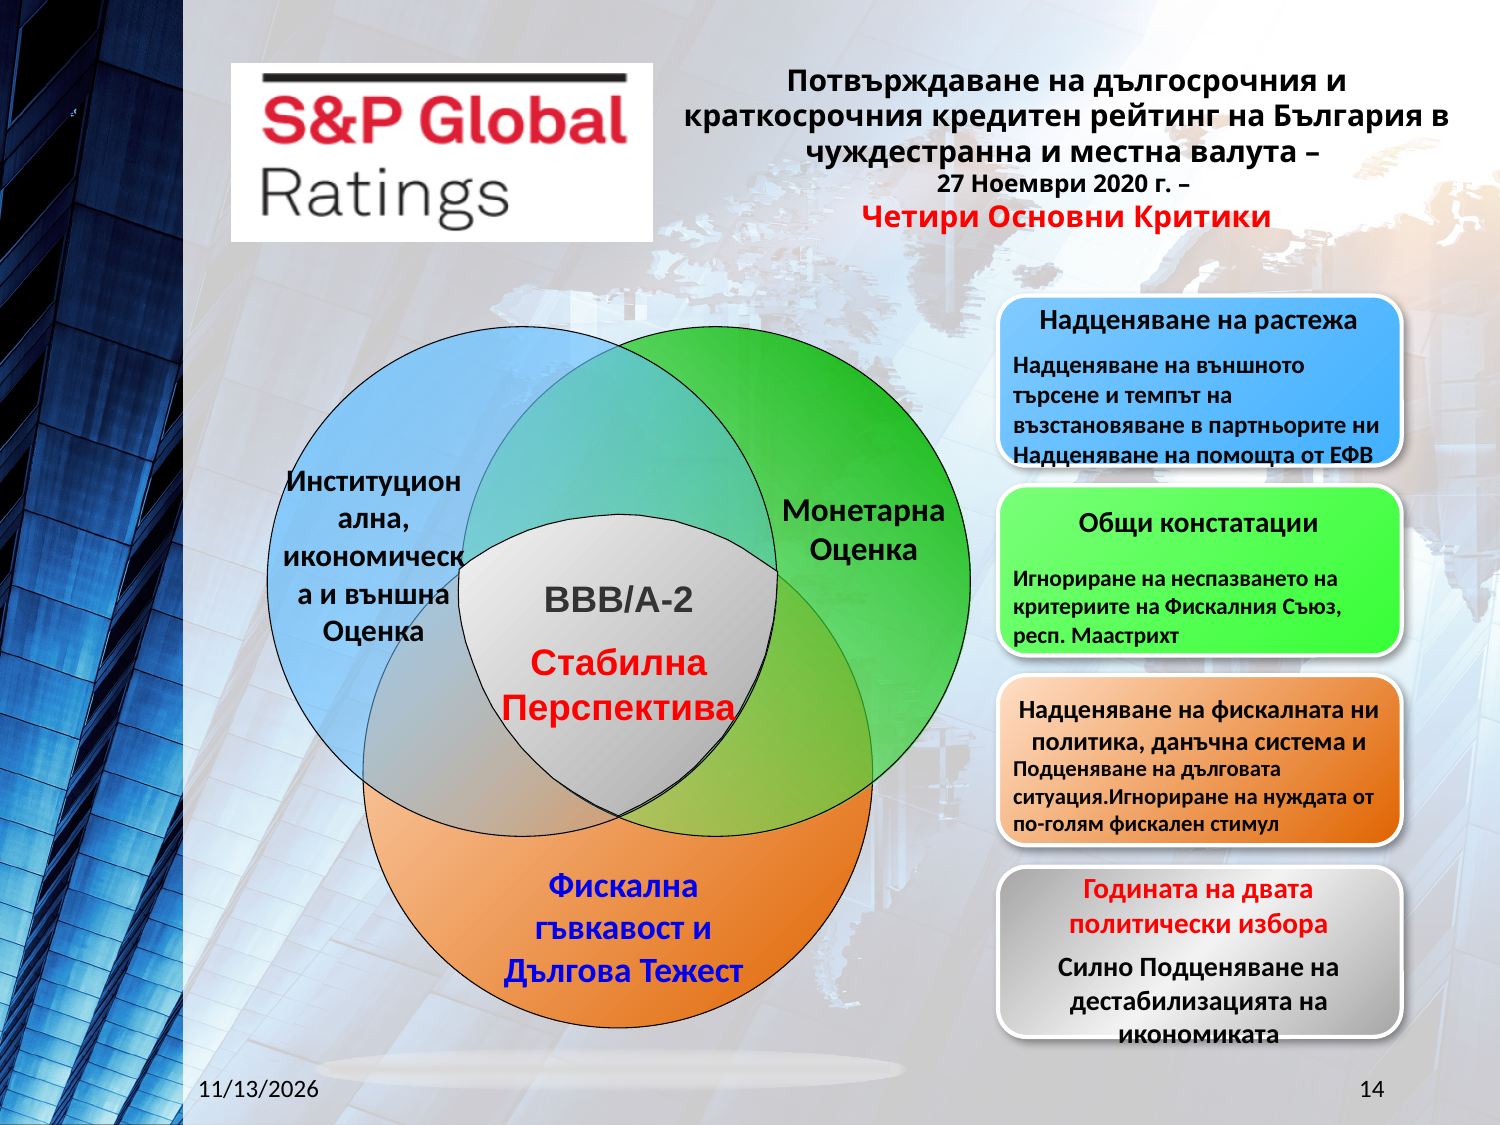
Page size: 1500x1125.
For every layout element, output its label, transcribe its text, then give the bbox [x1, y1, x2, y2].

list Надценяване на фискалната ни политика, данъчна система и [998, 675, 1400, 746]
list Годината на двата политически избора [998, 870, 1400, 940]
list BBB/A-2 Стабилна Перспектива [483, 562, 754, 741]
list Институционална, икономическа и външна Оценка [265, 452, 483, 656]
picture [0, 0, 183, 1125]
slide_number 14 [1092, 1057, 1400, 1118]
list Надценяване на външното търсене и темпът на възстановяване в партньорите ни Надценяване на помощта от ЕФВ [998, 340, 1400, 465]
picture [231, 63, 653, 242]
title Потвърждаване на дългосрочния и краткосрочния кредитен рейтинг на България в чуждестранна и местна валута – 27 Ноември 2020 г. – Четири Основни Критики [652, 52, 1481, 242]
list Игнориране на неспазването на критериите на Фискалния Съюз, респ. Маастрихт [998, 555, 1400, 656]
list Общи констатации [998, 484, 1400, 555]
list Подценяване на дълговата ситуация.Игнориране на нуждата от по-голям фискален стимул [998, 746, 1400, 846]
list Надценяване на растежа [998, 295, 1400, 340]
list Фискална гъвкавост и Дългова Тежест [488, 845, 759, 1007]
list Монетарна Оценка [755, 452, 973, 603]
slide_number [183, 1057, 485, 1118]
list Силно Подценяване на дестабилизацията на икономиката [998, 941, 1400, 1058]
